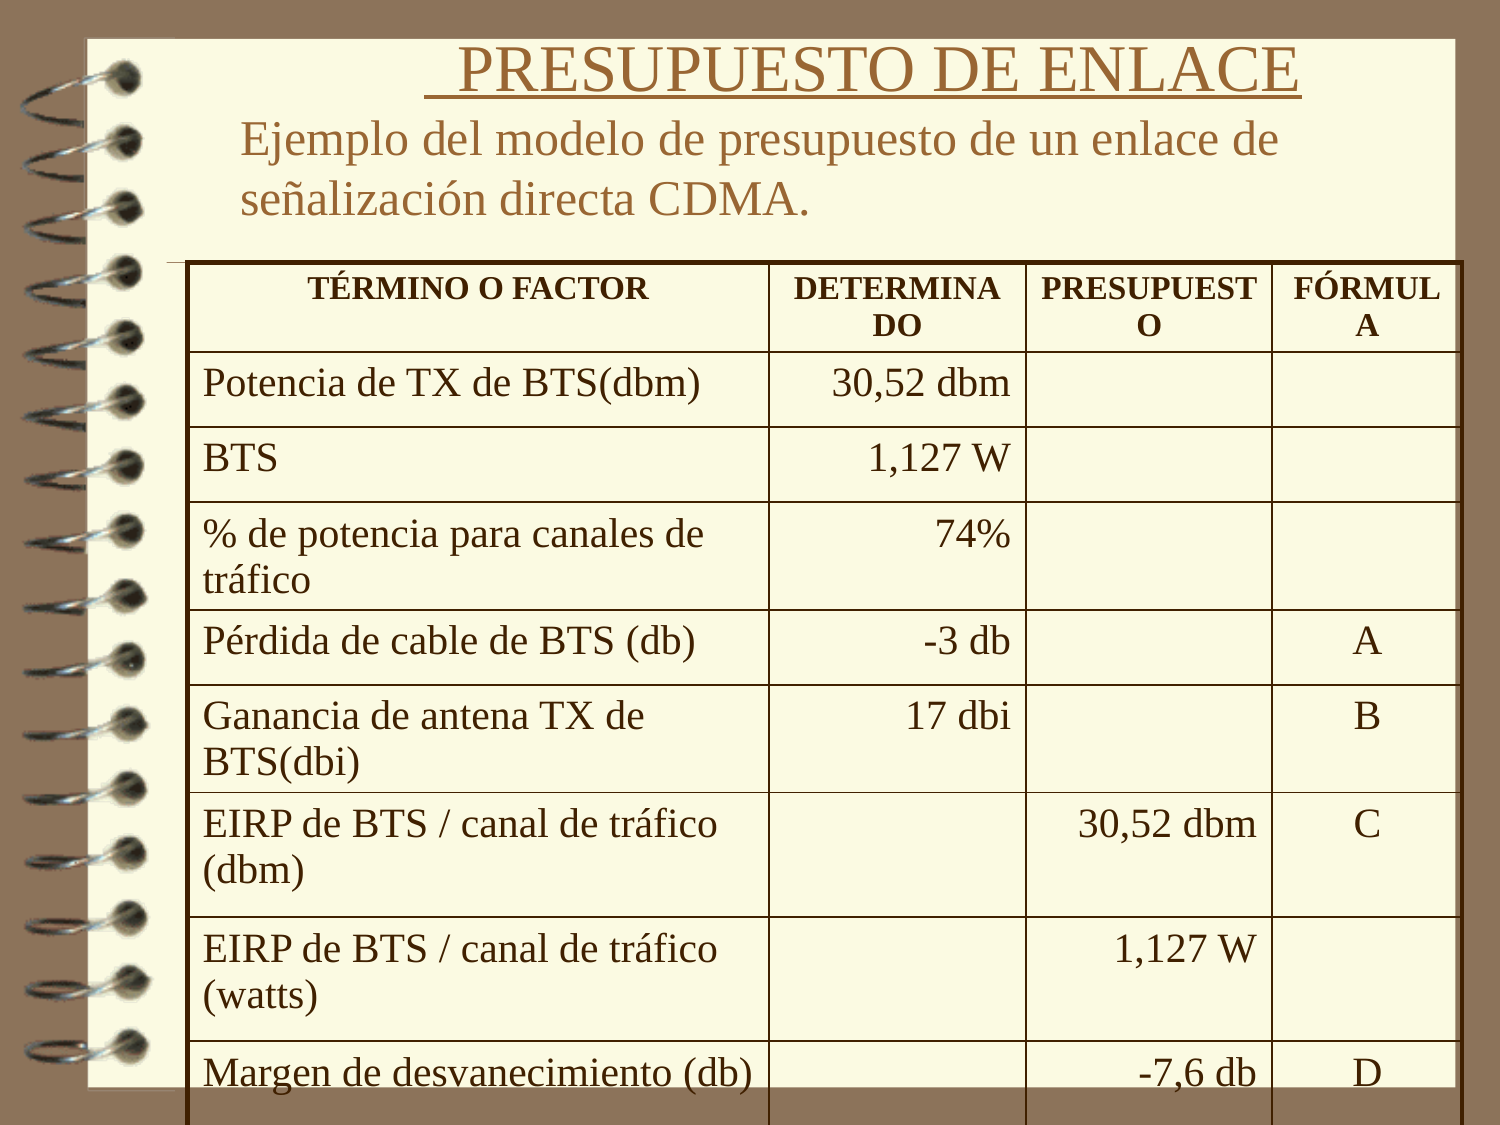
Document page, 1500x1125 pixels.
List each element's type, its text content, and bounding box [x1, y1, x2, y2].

table_cell [1273, 918, 1460, 1040]
table_cell Pérdida de cable de BTS (db) [190, 611, 768, 684]
table_cell 30,52 dbm [1027, 793, 1271, 916]
table_cell Margen de desvanecimiento (db) [190, 1042, 768, 1125]
table_cell [1027, 686, 1271, 792]
table_header FÓRMULA [1273, 265, 1460, 351]
table_cell [770, 793, 1025, 916]
table_cell [770, 1042, 1025, 1125]
table_cell 1,127 W [1027, 918, 1271, 1040]
table_cell [770, 918, 1025, 1040]
table_cell EIRP de BTS / canal de tráfico (dbm) [190, 793, 768, 916]
table_cell 30,52 dbm [770, 353, 1025, 426]
table_cell [1027, 428, 1271, 501]
table_cell -7,6 db [1027, 1042, 1271, 1125]
table_cell B [1273, 686, 1460, 792]
table_cell [1273, 353, 1460, 426]
table_cell [1027, 503, 1271, 609]
table_cell Ganancia de antena TX de BTS(dbi) [190, 686, 768, 792]
table_cell 74% [770, 503, 1025, 609]
picture [0, 0, 175, 1125]
table_cell D [1273, 1042, 1460, 1125]
table_cell Potencia de TX de BTS(dbm) [190, 353, 768, 426]
table_cell [1027, 353, 1271, 426]
table_cell [1027, 611, 1271, 684]
table_cell % de potencia para canales de tráfico [190, 503, 768, 609]
title PRESUPUESTO DE ENLACE Ejemplo del modelo de presupuesto de un enlace de señalización directa CDMA. [224, 62, 1500, 188]
table_header TÉRMINO O FACTOR [190, 265, 768, 351]
table_cell C [1273, 793, 1460, 916]
table_header DETERMINADO [770, 265, 1025, 351]
table_cell EIRP de BTS / canal de tráfico (watts) [190, 918, 768, 1040]
table_cell -3 db [770, 611, 1025, 684]
table_cell [1273, 428, 1460, 501]
table_header PRESUPUESTO [1027, 265, 1271, 351]
table_cell 1,127 W [770, 428, 1025, 501]
table_cell A [1273, 611, 1460, 684]
table_cell BTS [190, 428, 768, 501]
table_cell [1273, 503, 1460, 609]
table_cell 17 dbi [770, 686, 1025, 792]
